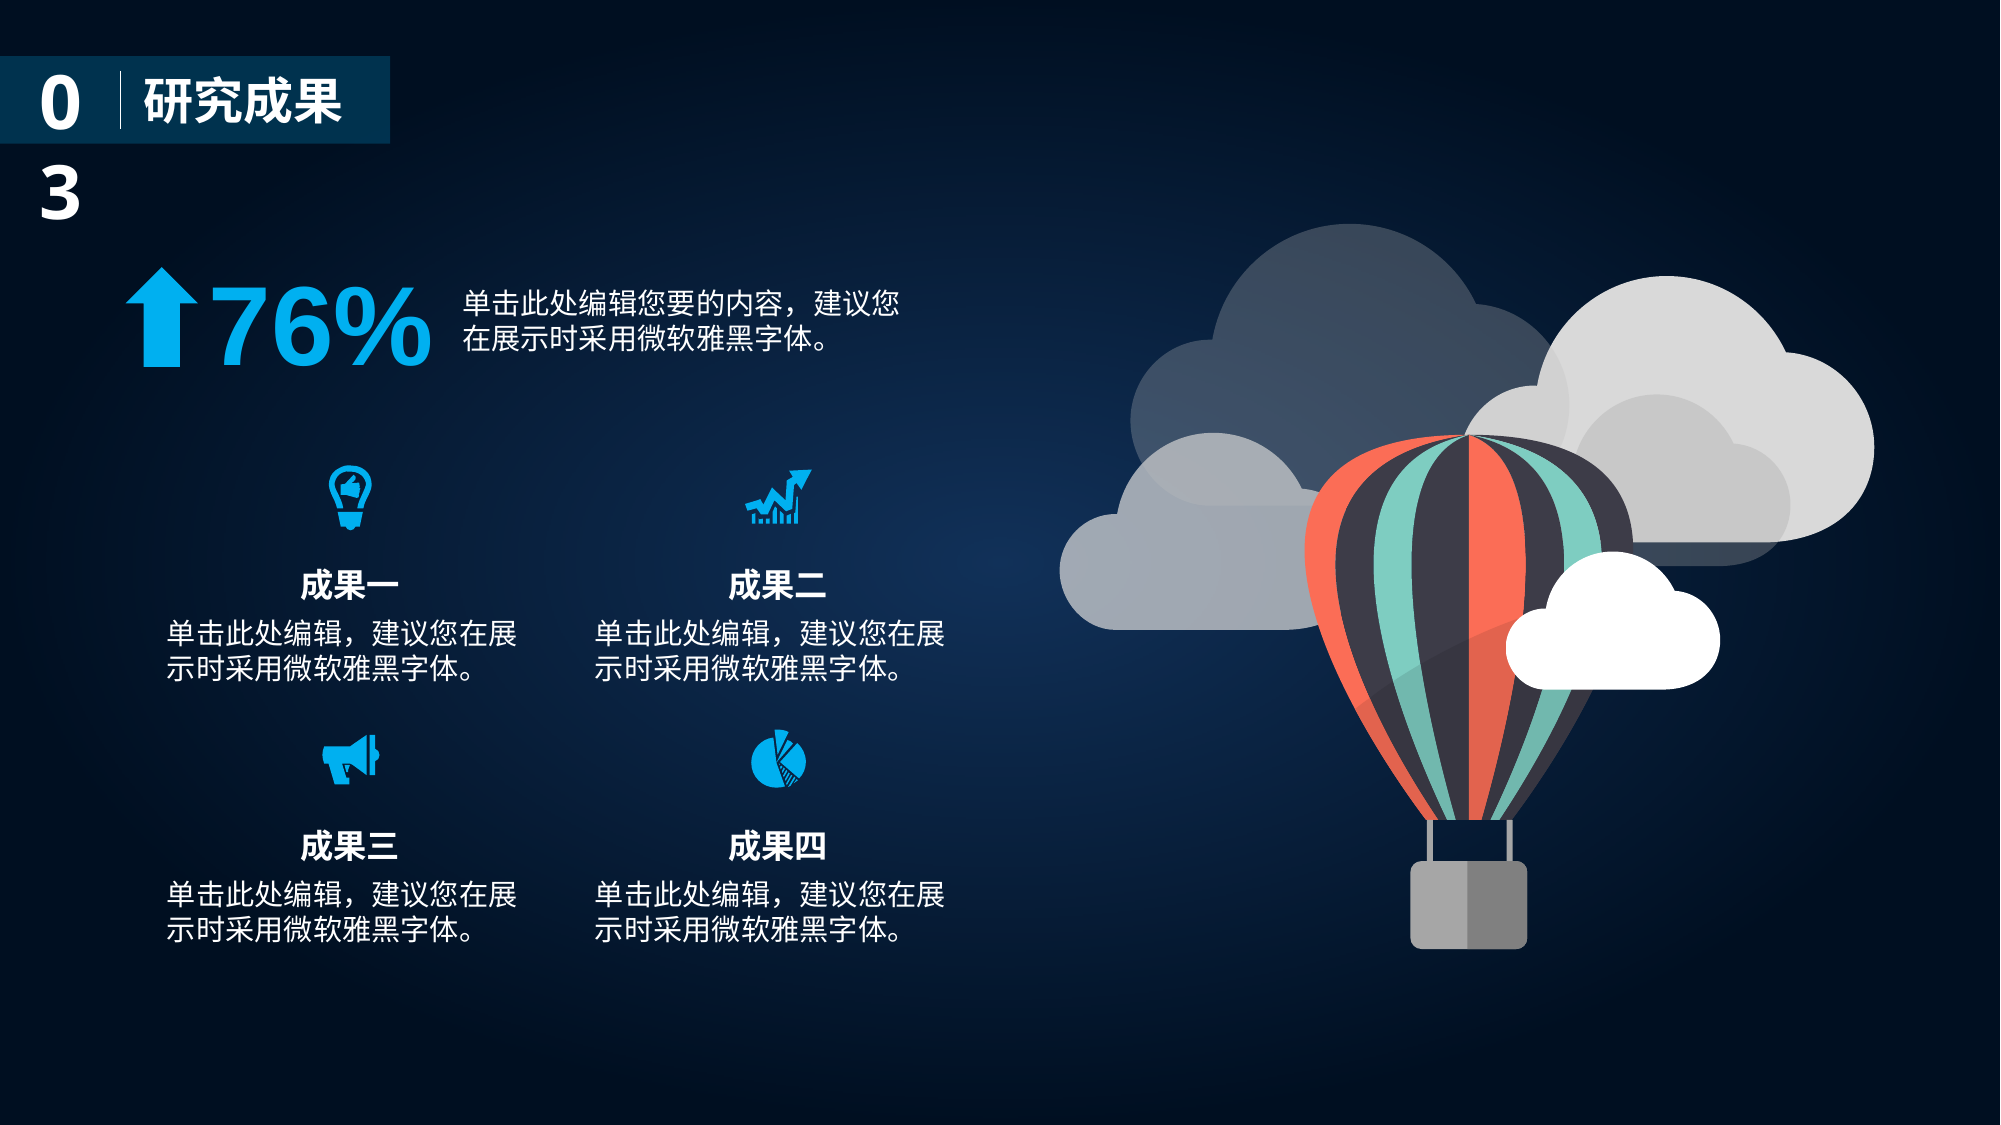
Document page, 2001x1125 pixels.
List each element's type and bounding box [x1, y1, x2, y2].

text_box [580, 556, 977, 694]
text_box [580, 818, 977, 955]
text_box [0, 0, 2000, 1125]
text_box [152, 556, 549, 694]
text_box [1059, 223, 1875, 949]
text_box [152, 818, 549, 955]
